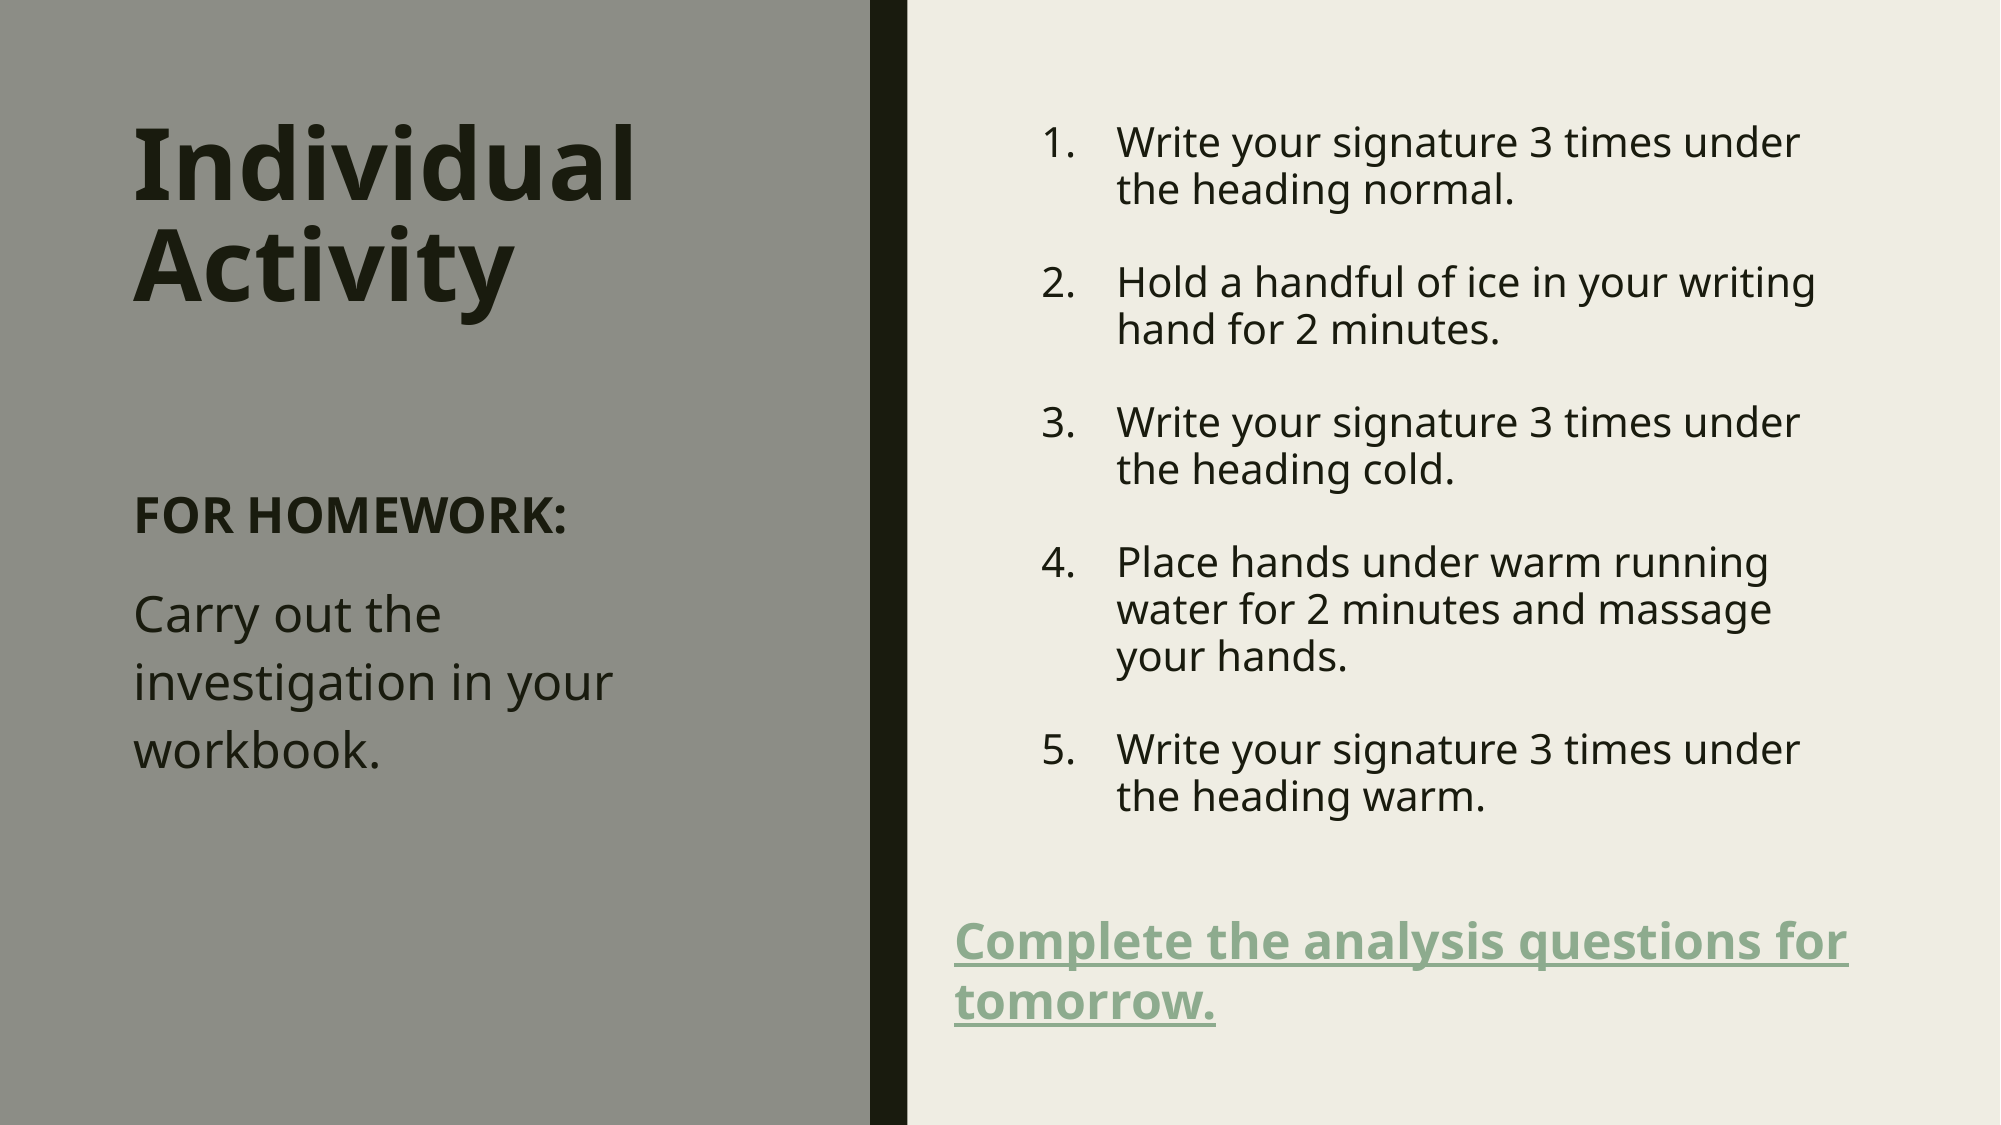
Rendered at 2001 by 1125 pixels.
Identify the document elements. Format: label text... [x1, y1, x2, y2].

title Individual Activity [118, 112, 752, 467]
list FOR HOMEWORK: Carry out the investigation in your workbook. [118, 468, 752, 963]
text_box Complete the analysis questions for tomorrow. [939, 901, 1968, 1082]
list Write your signature 3 times under the heading normal. Hold a handful of ice in your writing hand for 2 minutes. Write your signature 3 times under the heading cold. Place hands under warm running water for 2 minutes and massage your hands. Write your signature 3 times under the heading warm. [1026, 112, 1882, 845]
